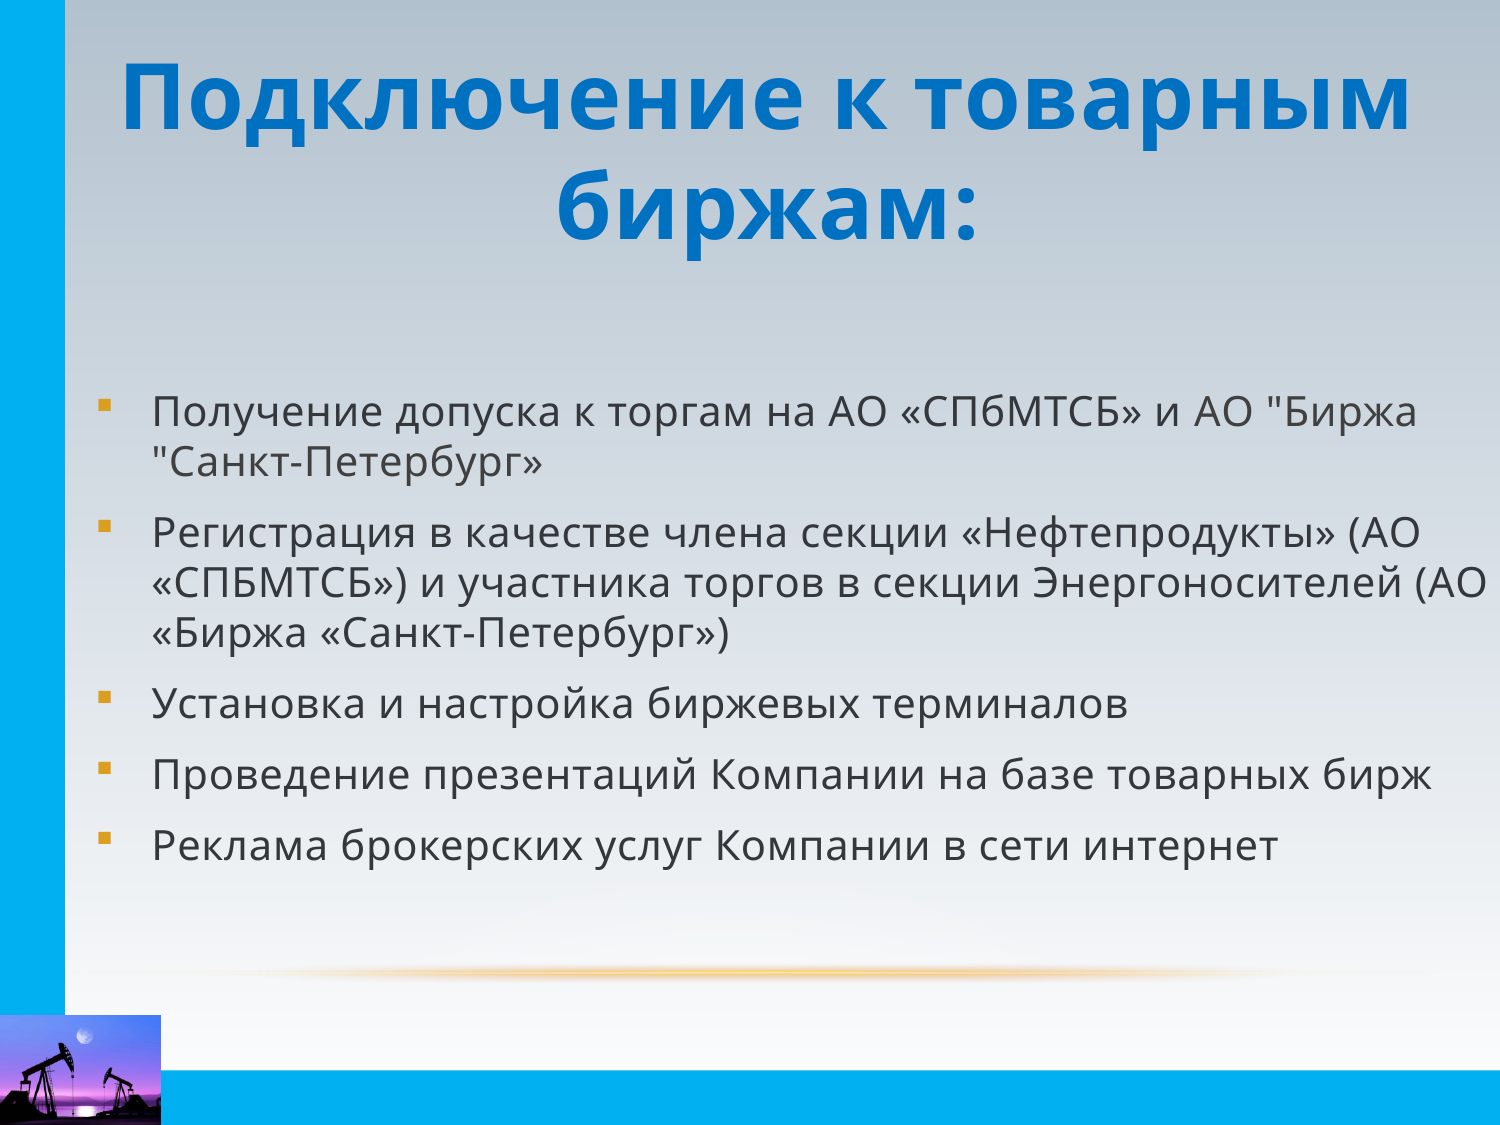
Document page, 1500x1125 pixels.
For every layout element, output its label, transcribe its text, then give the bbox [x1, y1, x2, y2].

picture [0, 0, 1500, 1125]
text_box [167, 1069, 1500, 1125]
text_box [0, 0, 66, 1014]
text_box Получение допуска к торгам на АО «СПбМТСБ» и АО "Биржа "Санкт-Петербург» Регистрация в качестве члена секции «Нефтепродукты» (АО «СПБМТСБ») и участника торгов в секции Энергоносителей (АО «Биржа «Санкт-Петербург») Установка и настройка биржевых терминалов Проведение презентаций Компании на базе товарных бирж Реклама брокерских услуг Компании в сети интернет [80, 296, 1500, 1069]
text_box Подключение к товарным биржам: [47, 30, 1488, 266]
